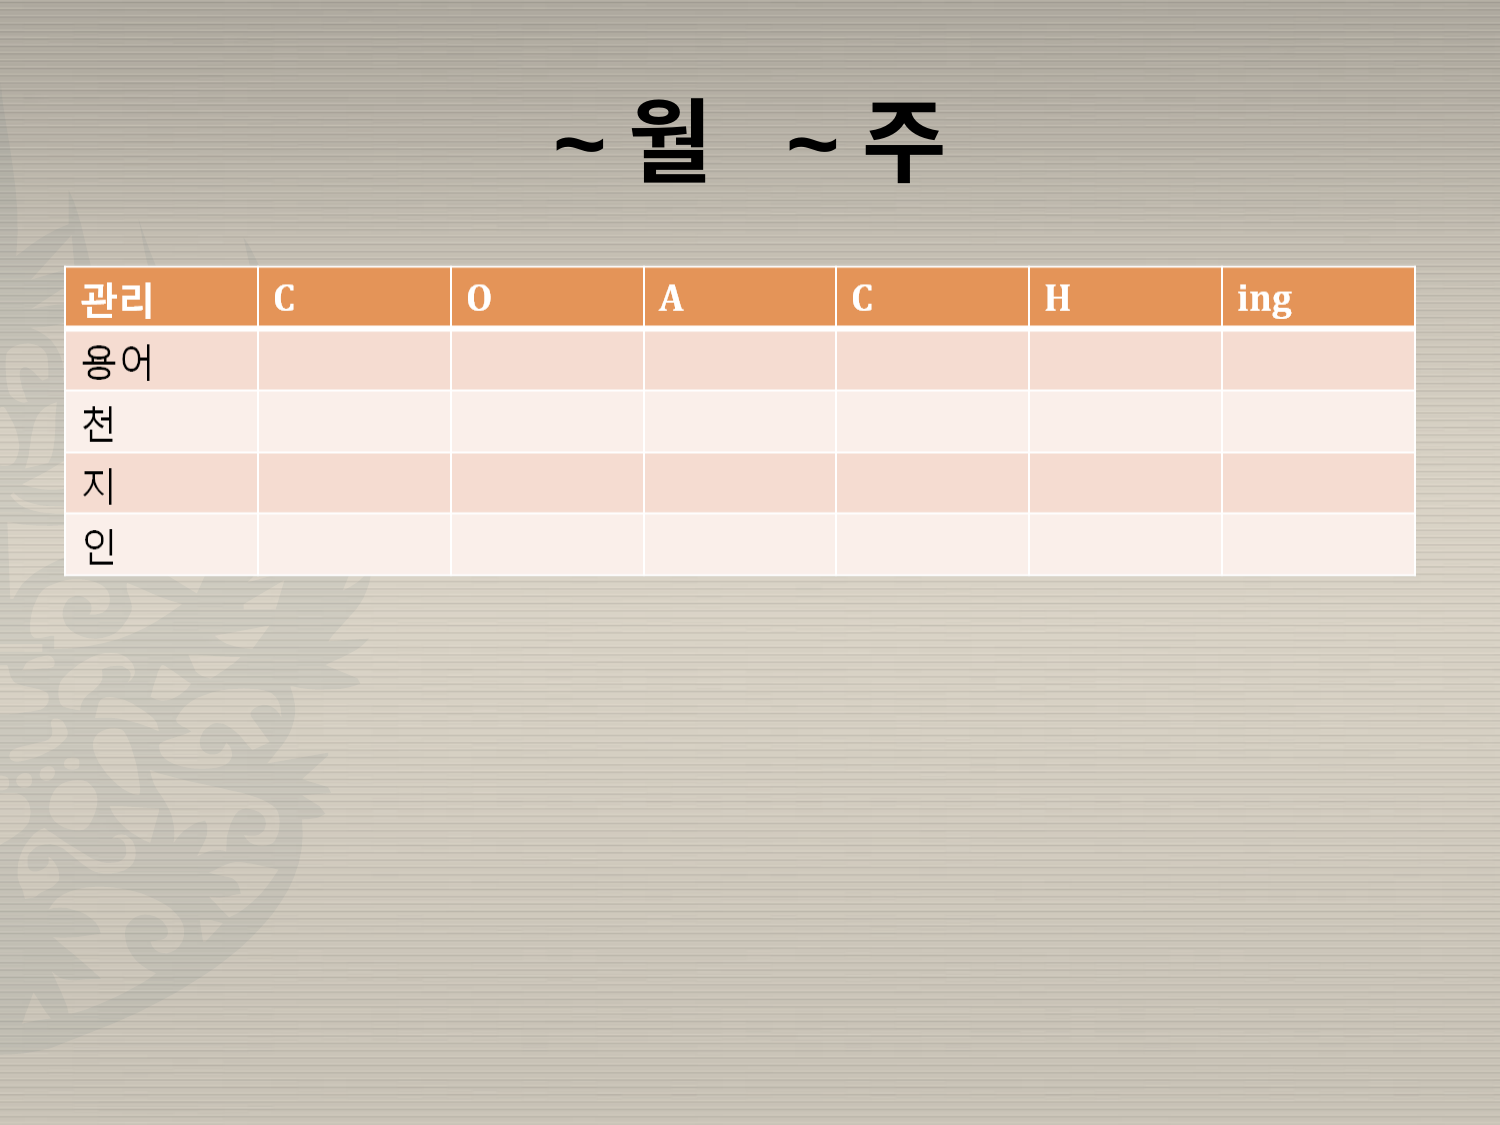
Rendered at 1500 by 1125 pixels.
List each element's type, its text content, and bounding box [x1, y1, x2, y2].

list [52, 255, 1428, 589]
title ~월 ~주 [75, 45, 1425, 233]
